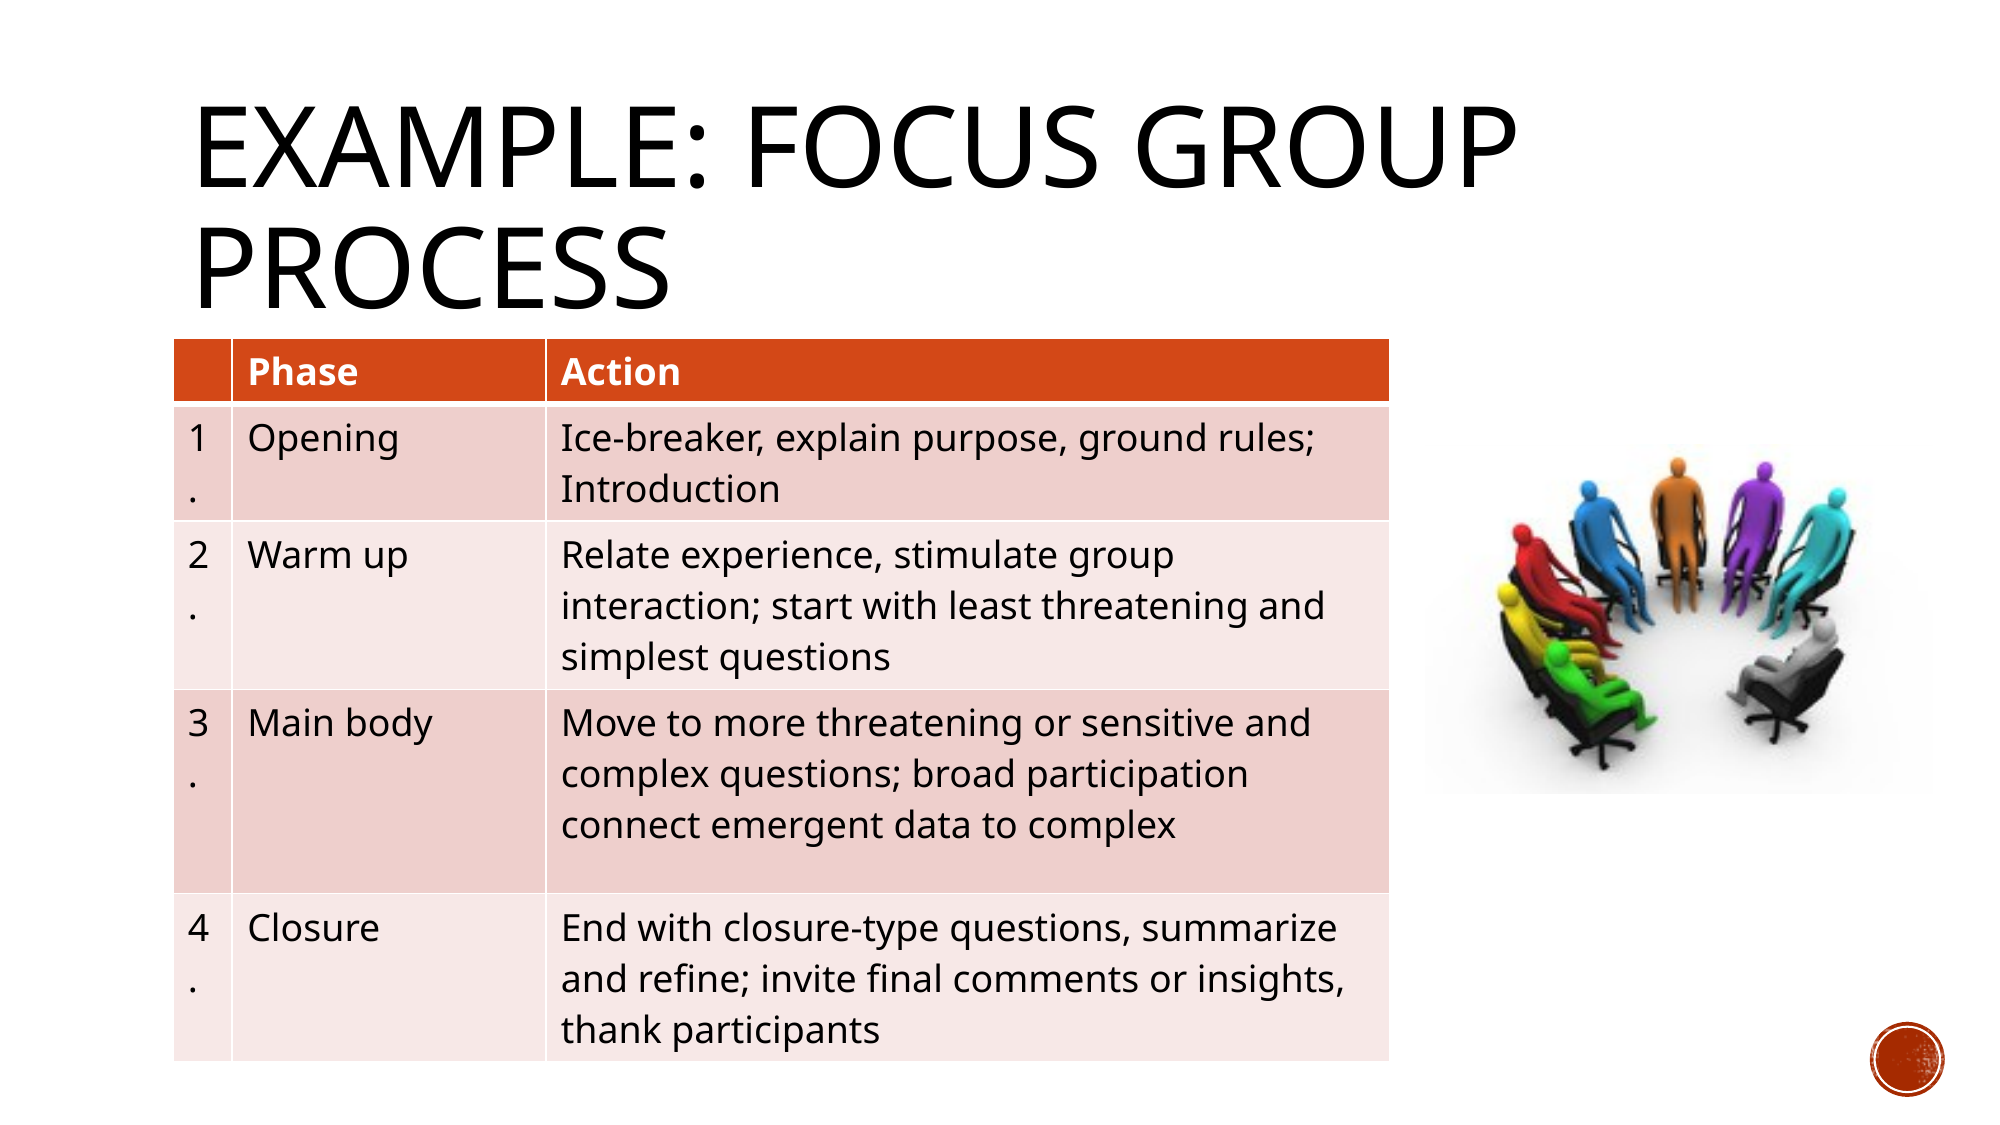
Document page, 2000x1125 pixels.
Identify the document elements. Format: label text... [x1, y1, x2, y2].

table_header [174, 339, 231, 401]
table_cell Main body [233, 690, 545, 893]
table_cell Opening [233, 407, 545, 520]
table_cell 2. [174, 522, 231, 689]
table_header Action [547, 339, 1389, 401]
table_cell Ice-breaker, explain purpose, ground rules; Introduction [547, 407, 1389, 520]
table_cell Closure [233, 894, 545, 1061]
table_cell Relate experience, stimulate group interaction; start with least threatening and simplest questions [547, 522, 1389, 689]
table_cell 1. [174, 407, 231, 520]
picture [1425, 444, 1933, 794]
table_cell Warm up [233, 522, 545, 689]
table_cell End with closure-type questions, summarize and refine; invite final comments or insights, thank participants [547, 894, 1389, 1061]
table_cell Move to more threatening or sensitive and complex questions; broad participation connect emergent data to complex [547, 690, 1389, 893]
table_header Phase [233, 339, 545, 401]
title EXAMPLE: FOCUS GROUP Process [175, 79, 1825, 344]
table_cell 3. [174, 690, 231, 893]
table_cell 4. [174, 894, 231, 1061]
